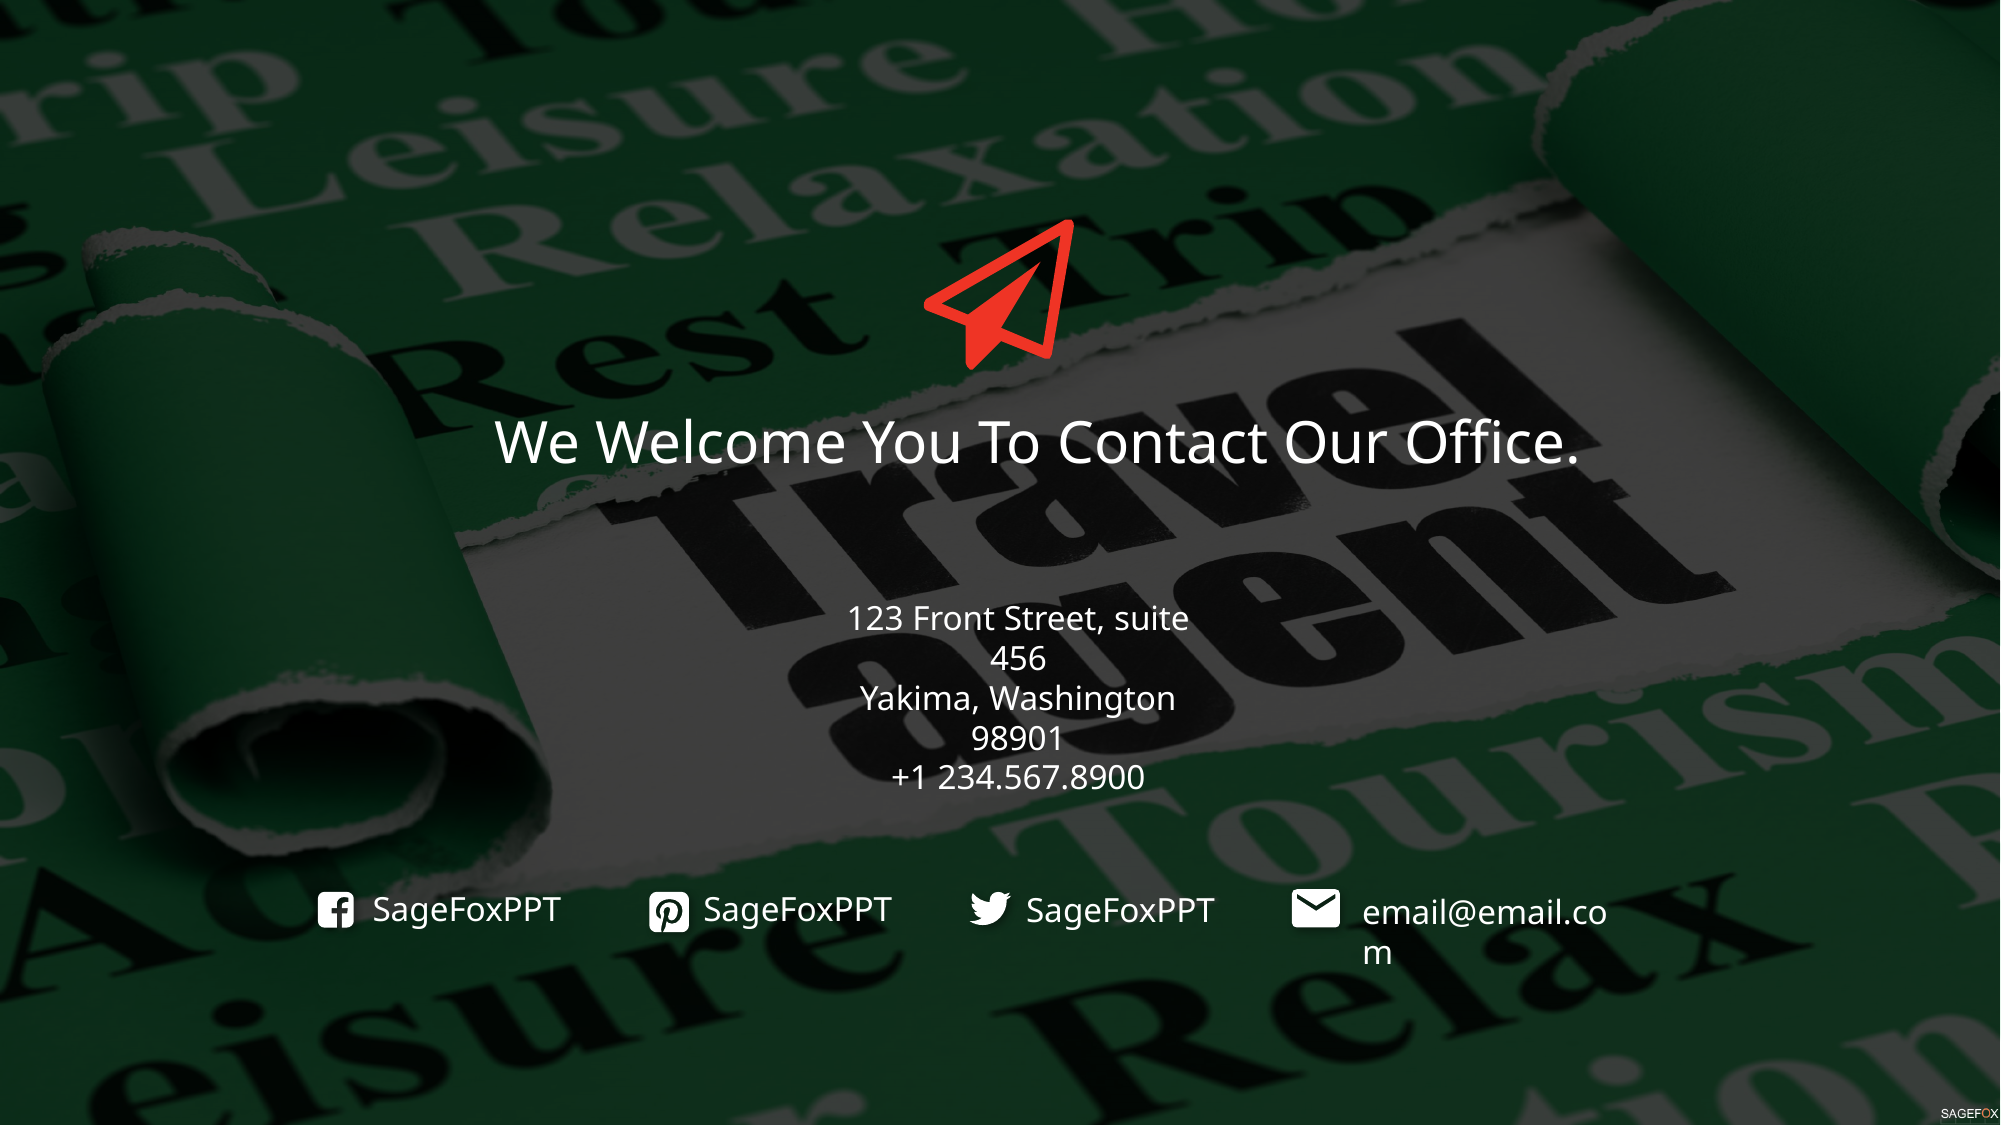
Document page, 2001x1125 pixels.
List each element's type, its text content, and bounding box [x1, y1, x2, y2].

text_box [923, 219, 1074, 370]
text_box [649, 891, 688, 933]
text_box SageFoxPPT [1011, 881, 1252, 937]
text_box We Welcome You To Contact Our Office. [477, 398, 1598, 483]
text_box [1291, 889, 1340, 928]
text_box SageFoxPPT [357, 880, 598, 936]
picture [0, 0, 2001, 1125]
text_box email@email.com [1347, 884, 1649, 979]
text_box [969, 891, 1011, 926]
text_box [317, 891, 354, 928]
text_box 123 Front Street, suite 456 Yakima, Washington 98901 +1 234.567.8900 [808, 589, 1229, 804]
text_box SageFoxPPT [688, 880, 929, 936]
